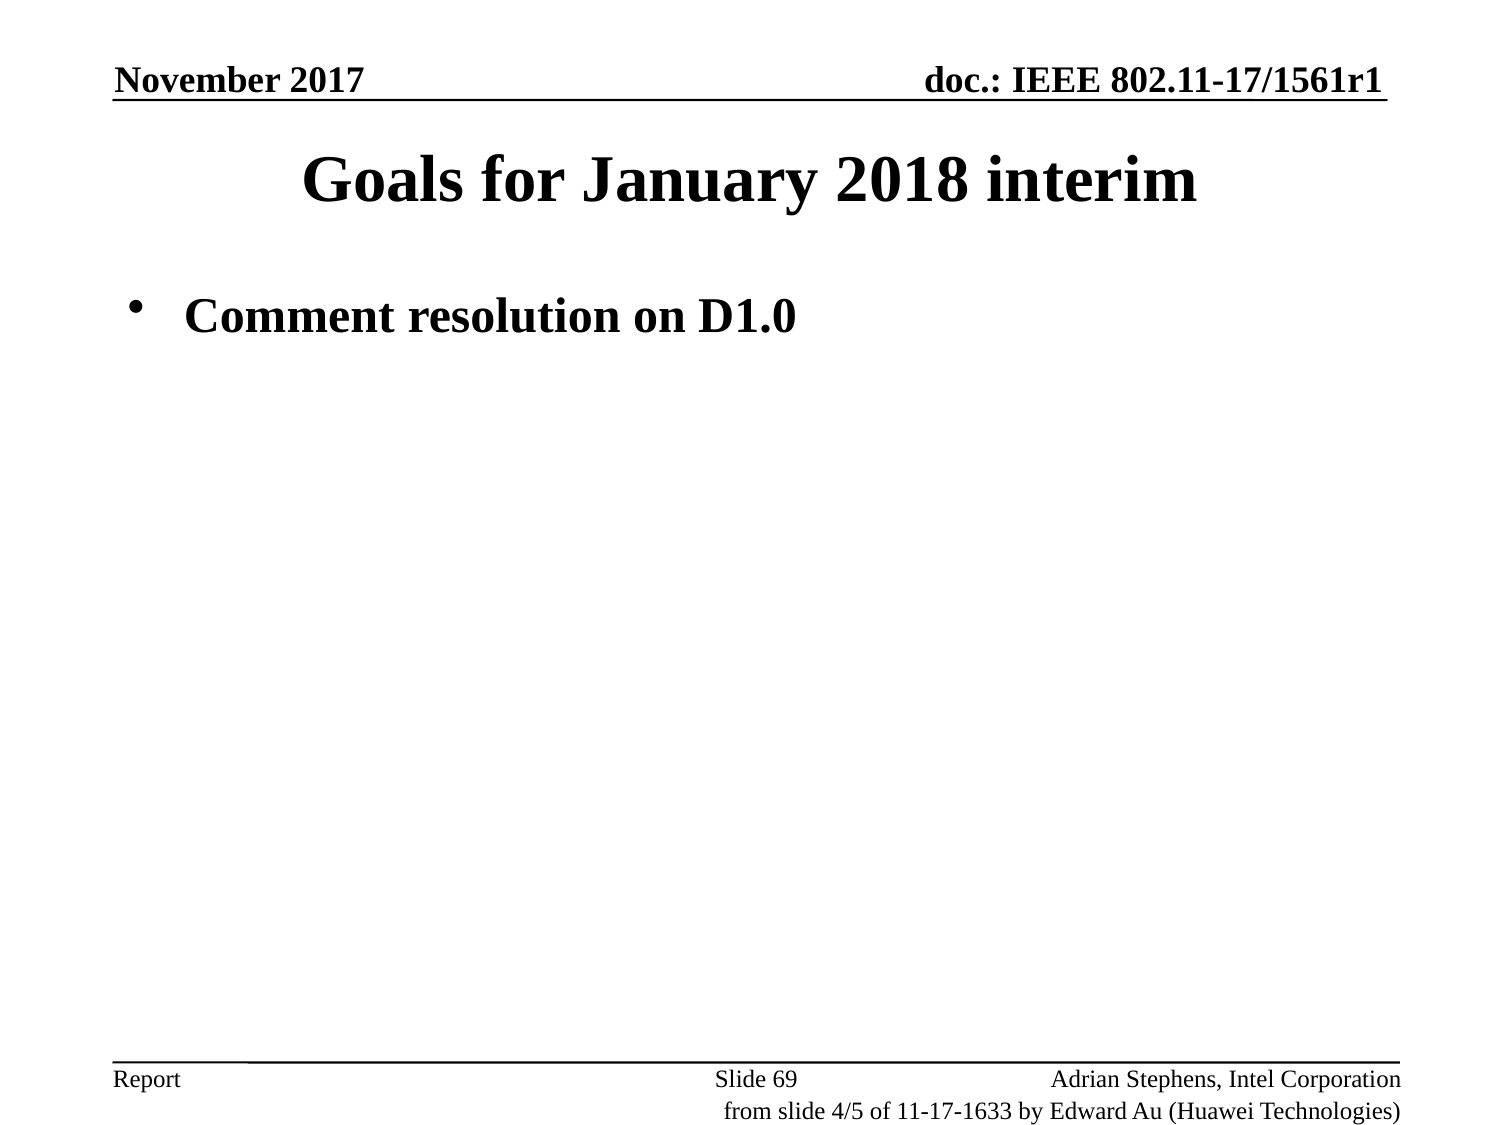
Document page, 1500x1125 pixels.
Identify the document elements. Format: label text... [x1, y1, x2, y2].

text_box from slide 4/5 of 11-17-1633 by Edward Au (Huawei Technologies) [343, 1087, 1417, 1125]
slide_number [114, 54, 374, 101]
slide_number Slide 69 [711, 1061, 801, 1093]
text_box Goals for January 2018 interim [112, 87, 1388, 263]
text_box Comment resolution on D1.0 [112, 274, 1388, 950]
footer Adrian Stephens, Intel Corporation [1024, 1061, 1402, 1087]
